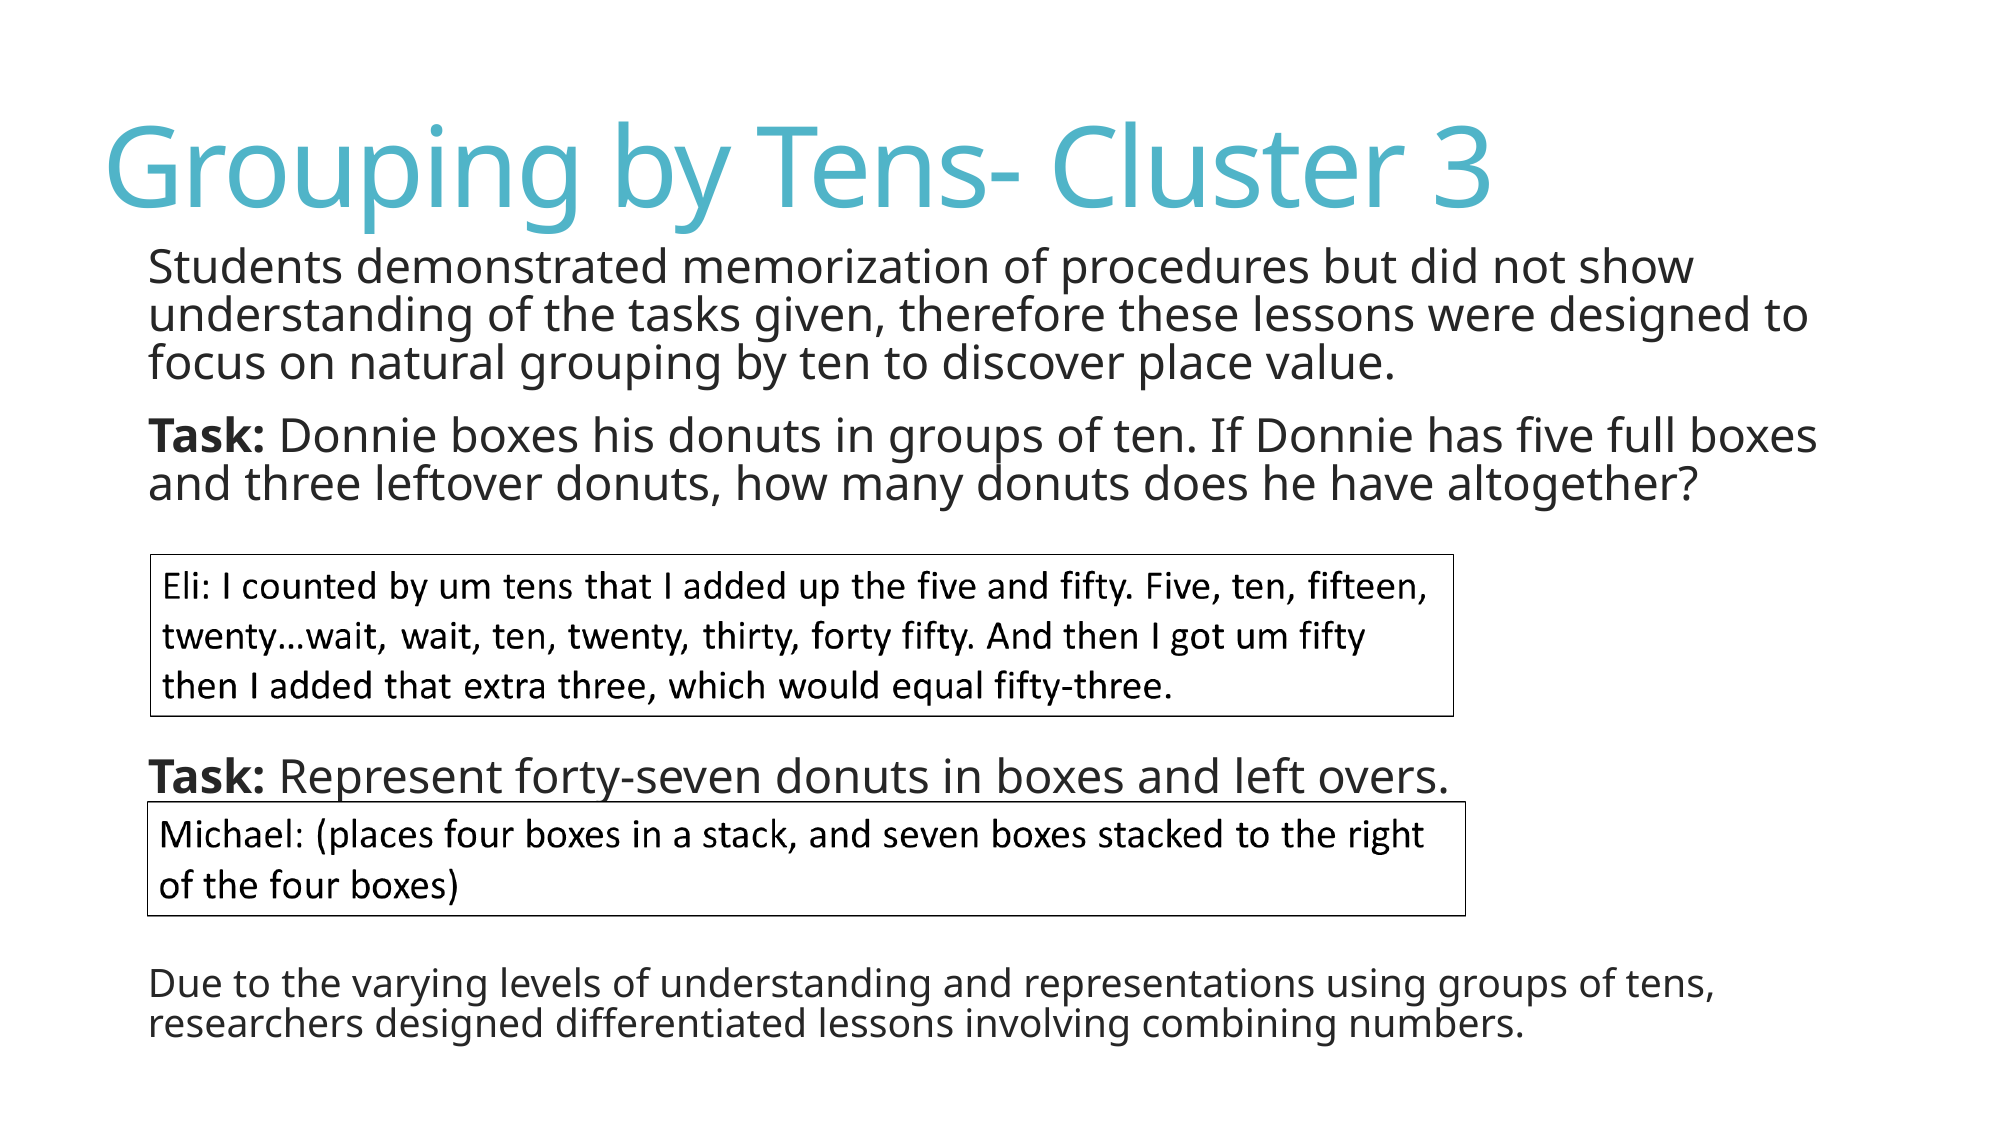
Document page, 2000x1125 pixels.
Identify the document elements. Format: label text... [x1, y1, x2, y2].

title Grouping by Tens- Cluster 3 [87, 37, 1854, 310]
picture [135, 546, 1463, 735]
list Students demonstrated memorization of procedures but did not show understanding of the tasks given, therefore these lessons were designed to focus on natural grouping by ten to discover place value. Task: Donnie boxes his donuts in groups of ten. If Donnie has five full boxes and three leftover donuts, how many donuts does he have altogether? Task: Represent forty-seven donuts in boxes and left overs. Due to the varying levels of understanding and representations using groups of tens, researchers designed differentiated lessons involving combining numbers. [132, 237, 1896, 1063]
picture [132, 795, 1466, 935]
